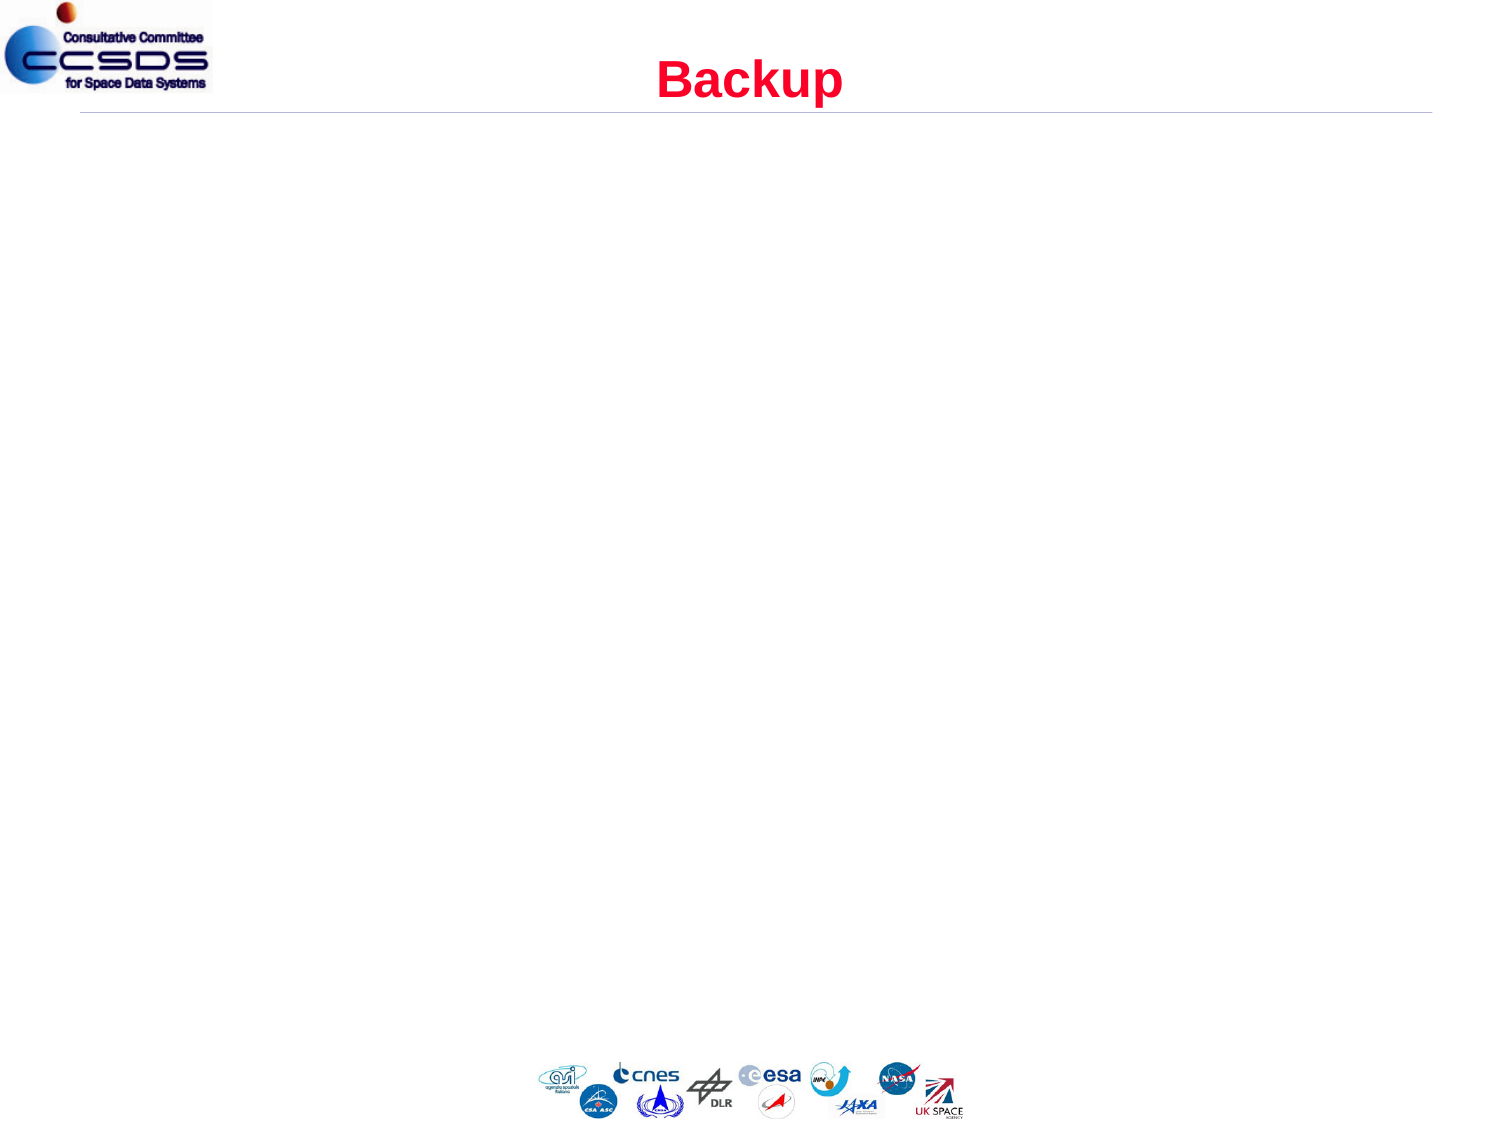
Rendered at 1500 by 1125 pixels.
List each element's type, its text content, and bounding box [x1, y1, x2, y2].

picture [0, 0, 213, 94]
picture [537, 1062, 963, 1119]
title Backup [75, 45, 1425, 166]
